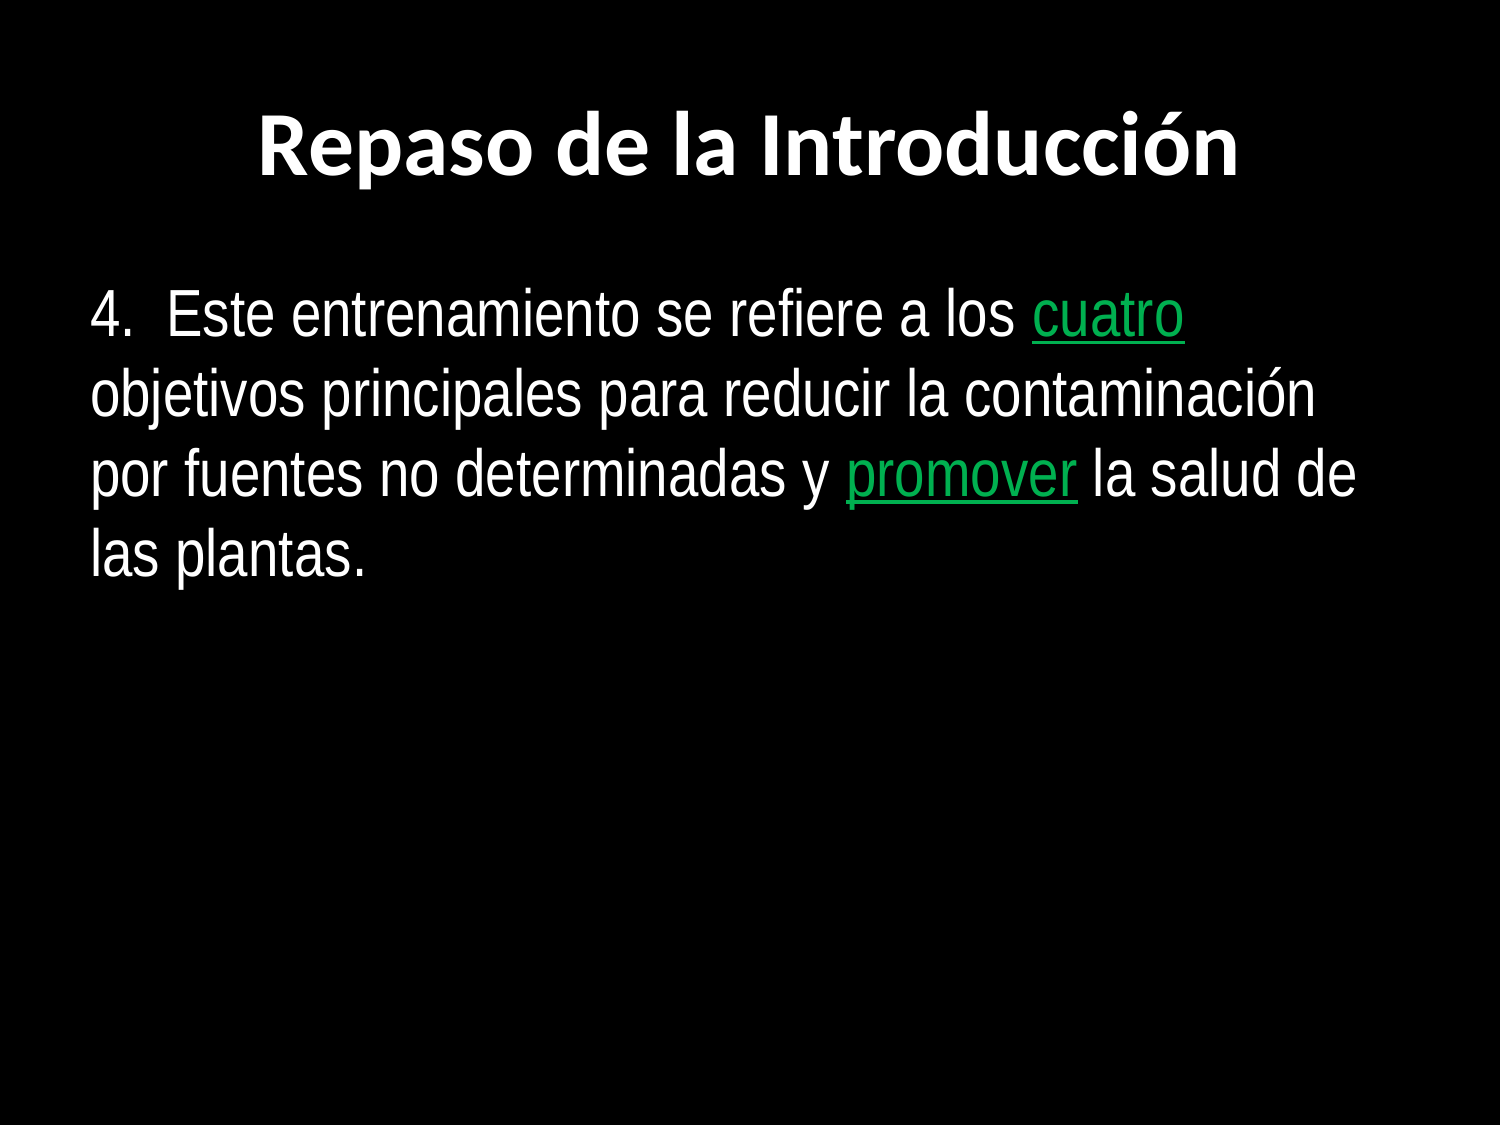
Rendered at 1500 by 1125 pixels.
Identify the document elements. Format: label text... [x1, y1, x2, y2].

list 4. Este entrenamiento se refiere a los cuatro objetivos principales para reducir la contaminación por fuentes no determinadas y promover la salud de las plantas. [75, 262, 1425, 1005]
title Repaso de la Introducción [75, 45, 1425, 233]
